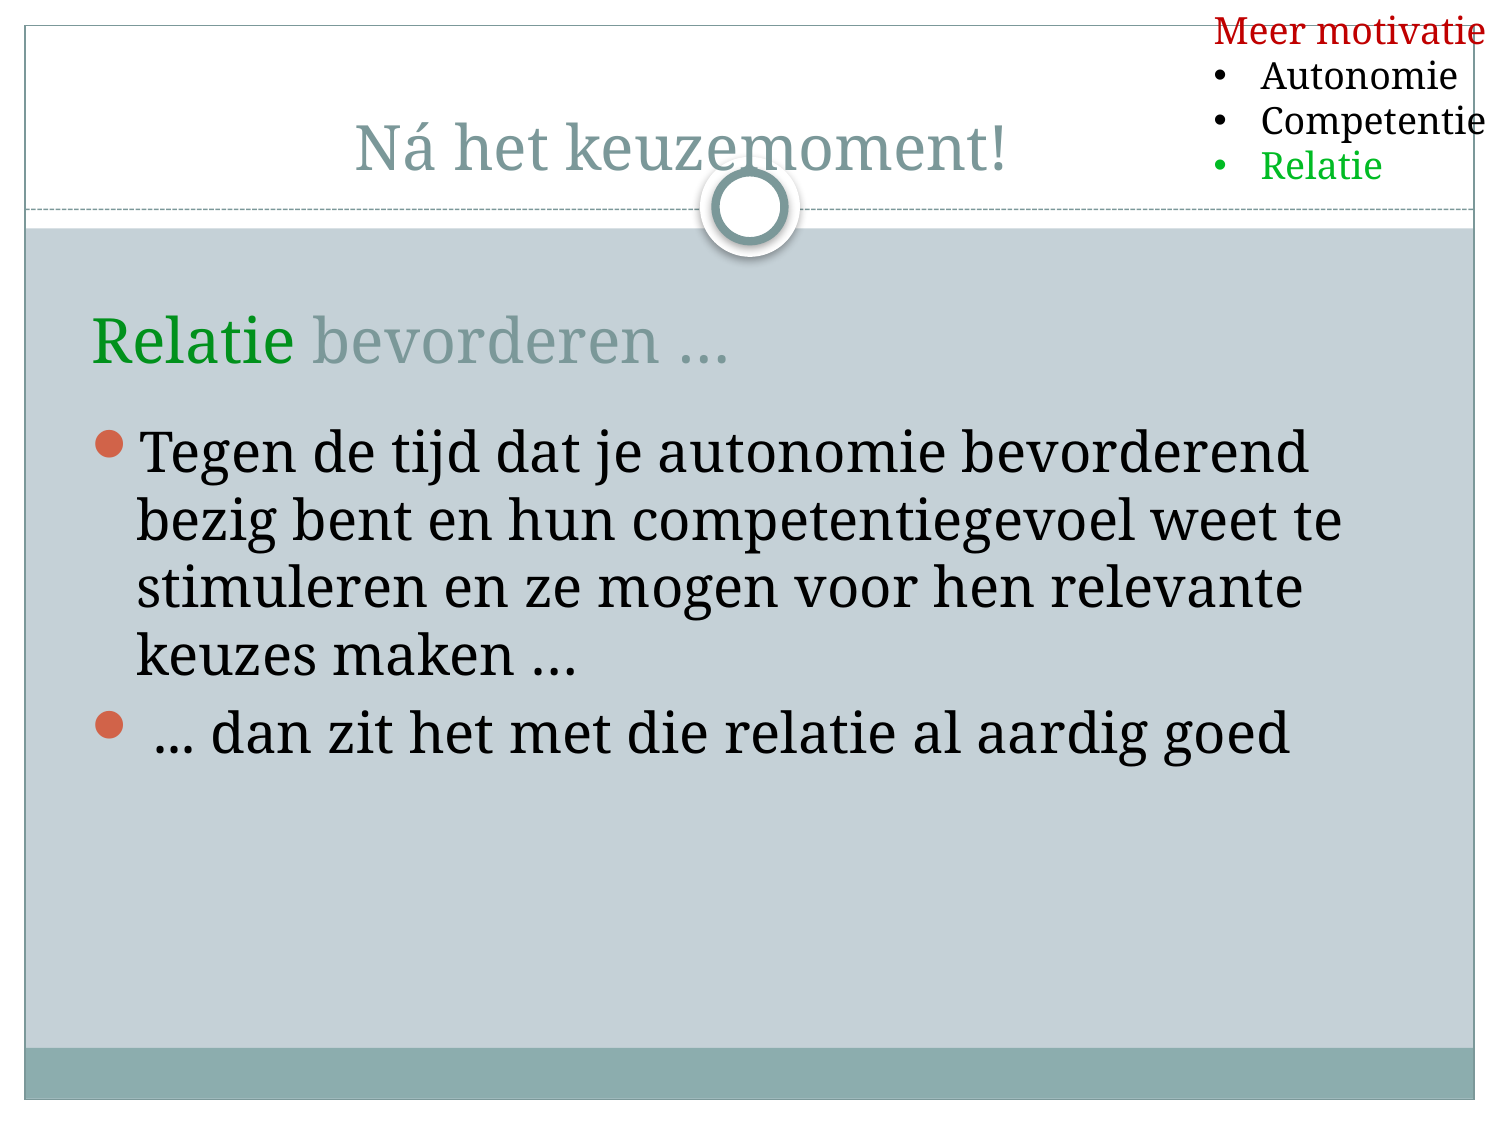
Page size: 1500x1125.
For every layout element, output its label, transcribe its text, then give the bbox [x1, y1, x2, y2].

text_box Meer motivatie Autonomie Competentie Relatie [1198, 0, 1500, 195]
title Relatie bevorderen … [76, 195, 1247, 384]
list Tegen de tijd dat je autonomie bevorderend bezig bent en hun competentiegevoel weet te stimuleren en ze mogen voor hen relevante keuzes maken … ... dan zit het met die relatie al aardig goed [76, 408, 1447, 880]
text_box [112, 7, 1282, 195]
text_box Ná het keuzemoment! [340, 101, 1025, 191]
